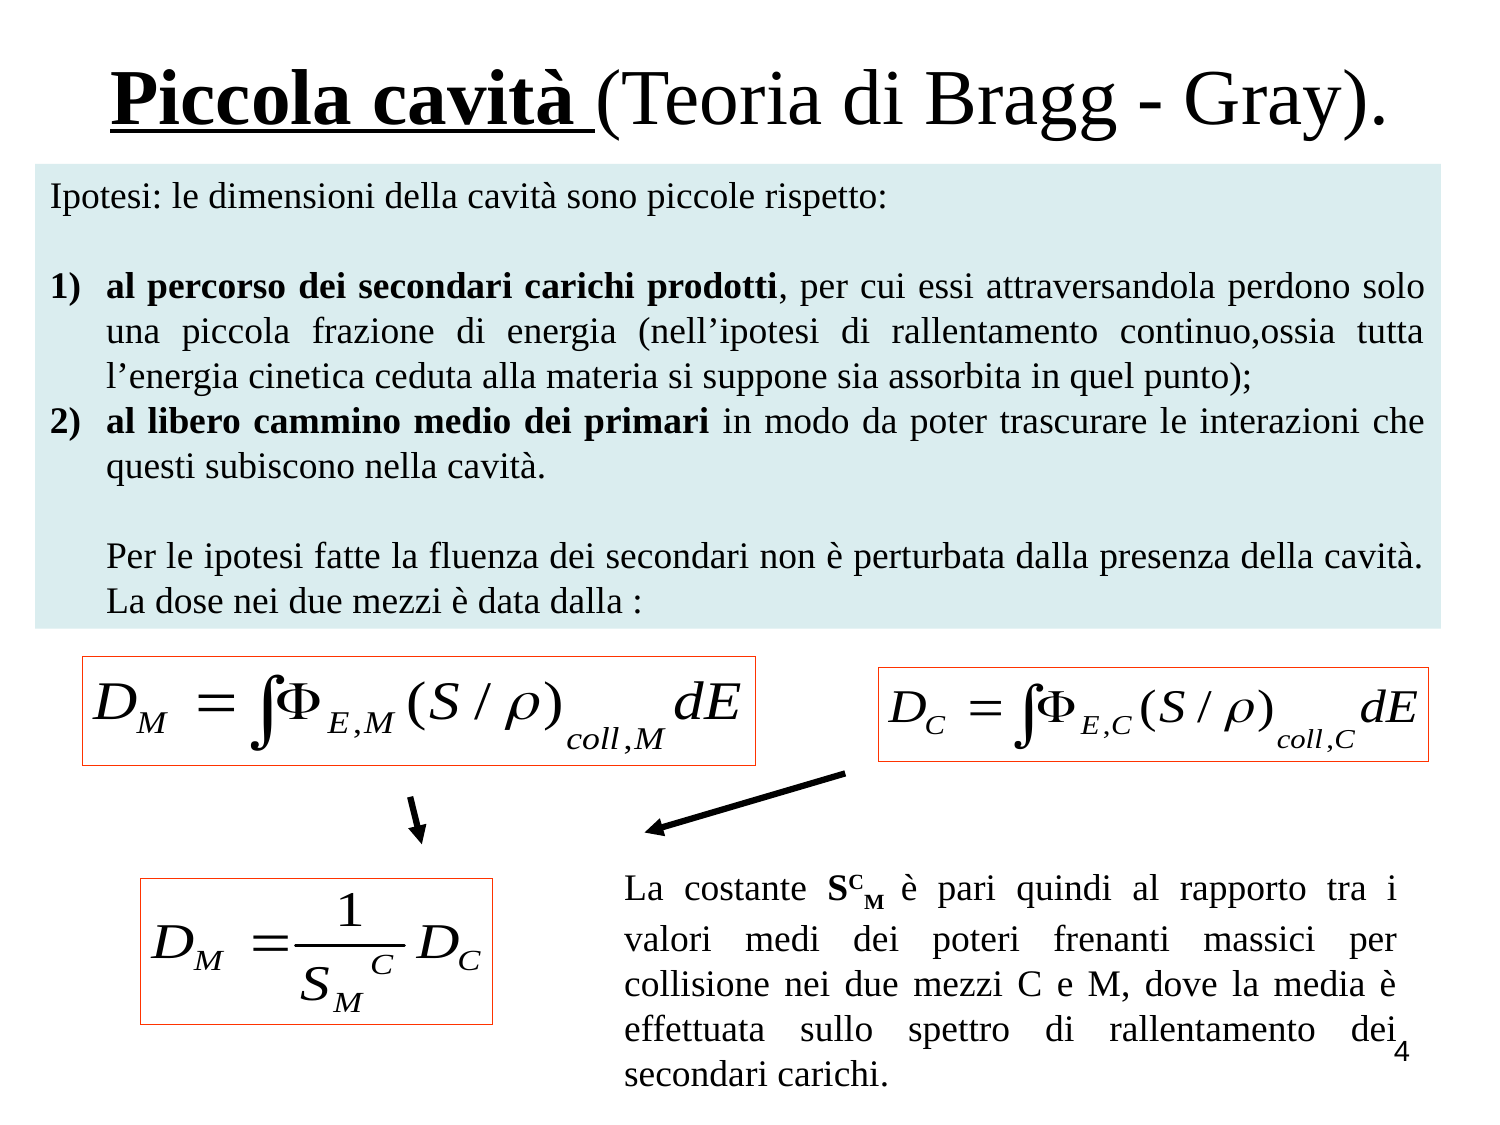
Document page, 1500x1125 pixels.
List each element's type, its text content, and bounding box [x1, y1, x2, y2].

text_box Ipotesi: le dimensioni della cavità sono piccole rispetto: al percorso dei secondari carichi prodotti, per cui essi attraversandola perdono solo una piccola frazione di energia (nell’ipotesi di rallentamento continuo,ossia tutta l’energia cinetica ceduta alla materia si suppone sia assorbita in quel punto); al libero cammino medio dei primari in modo da poter trascurare le interazioni che questi subiscono nella cavità. Per le ipotesi fatte la fluenza dei secondari non è perturbata dalla presenza della cavità. La dose nei due mezzi è data dalla : [35, 163, 1441, 629]
text_box [644, 773, 846, 835]
title Piccola cavità (Teoria di Bragg - Gray). [74, 44, 1426, 141]
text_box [81, 656, 756, 766]
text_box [878, 667, 1429, 762]
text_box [140, 878, 493, 1026]
slide_number 4 [1074, 1024, 1426, 1103]
text_box [410, 796, 425, 845]
text_box La costante SCM è pari quindi al rapporto tra i valori medi dei poteri frenanti massici per collisione nei due mezzi C e M, dove la media è effettuata sullo spettro di rallentamento dei secondari carichi. [609, 855, 1413, 1102]
